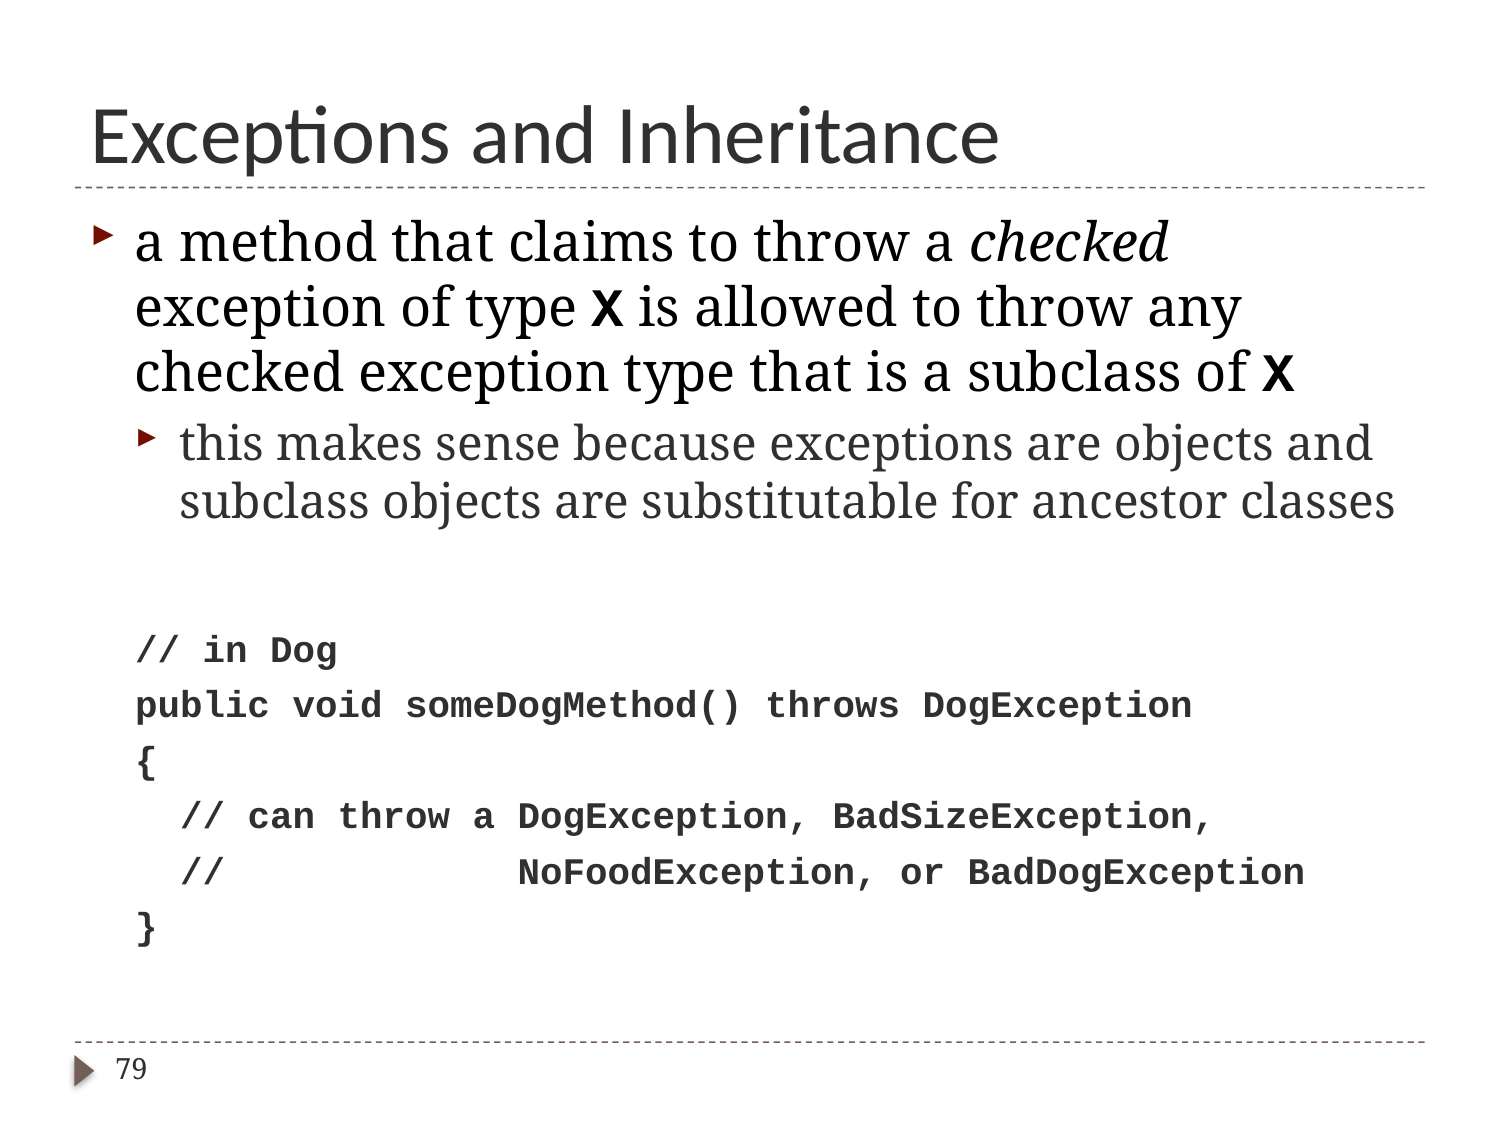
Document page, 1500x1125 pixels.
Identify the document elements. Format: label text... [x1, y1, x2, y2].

list a method that claims to throw a checked exception of type X is allowed to throw any checked exception type that is a subclass of X this makes sense because exceptions are objects and subclass objects are substitutable for ancestor classes // in Dog public void someDogMethod() throws DogException { // can throw a DogException, BadSizeException, // NoFoodException, or BadDogException } [74, 199, 1426, 1011]
title Exceptions and Inheritance [74, 24, 1426, 188]
slide_number 79 [100, 1042, 426, 1103]
